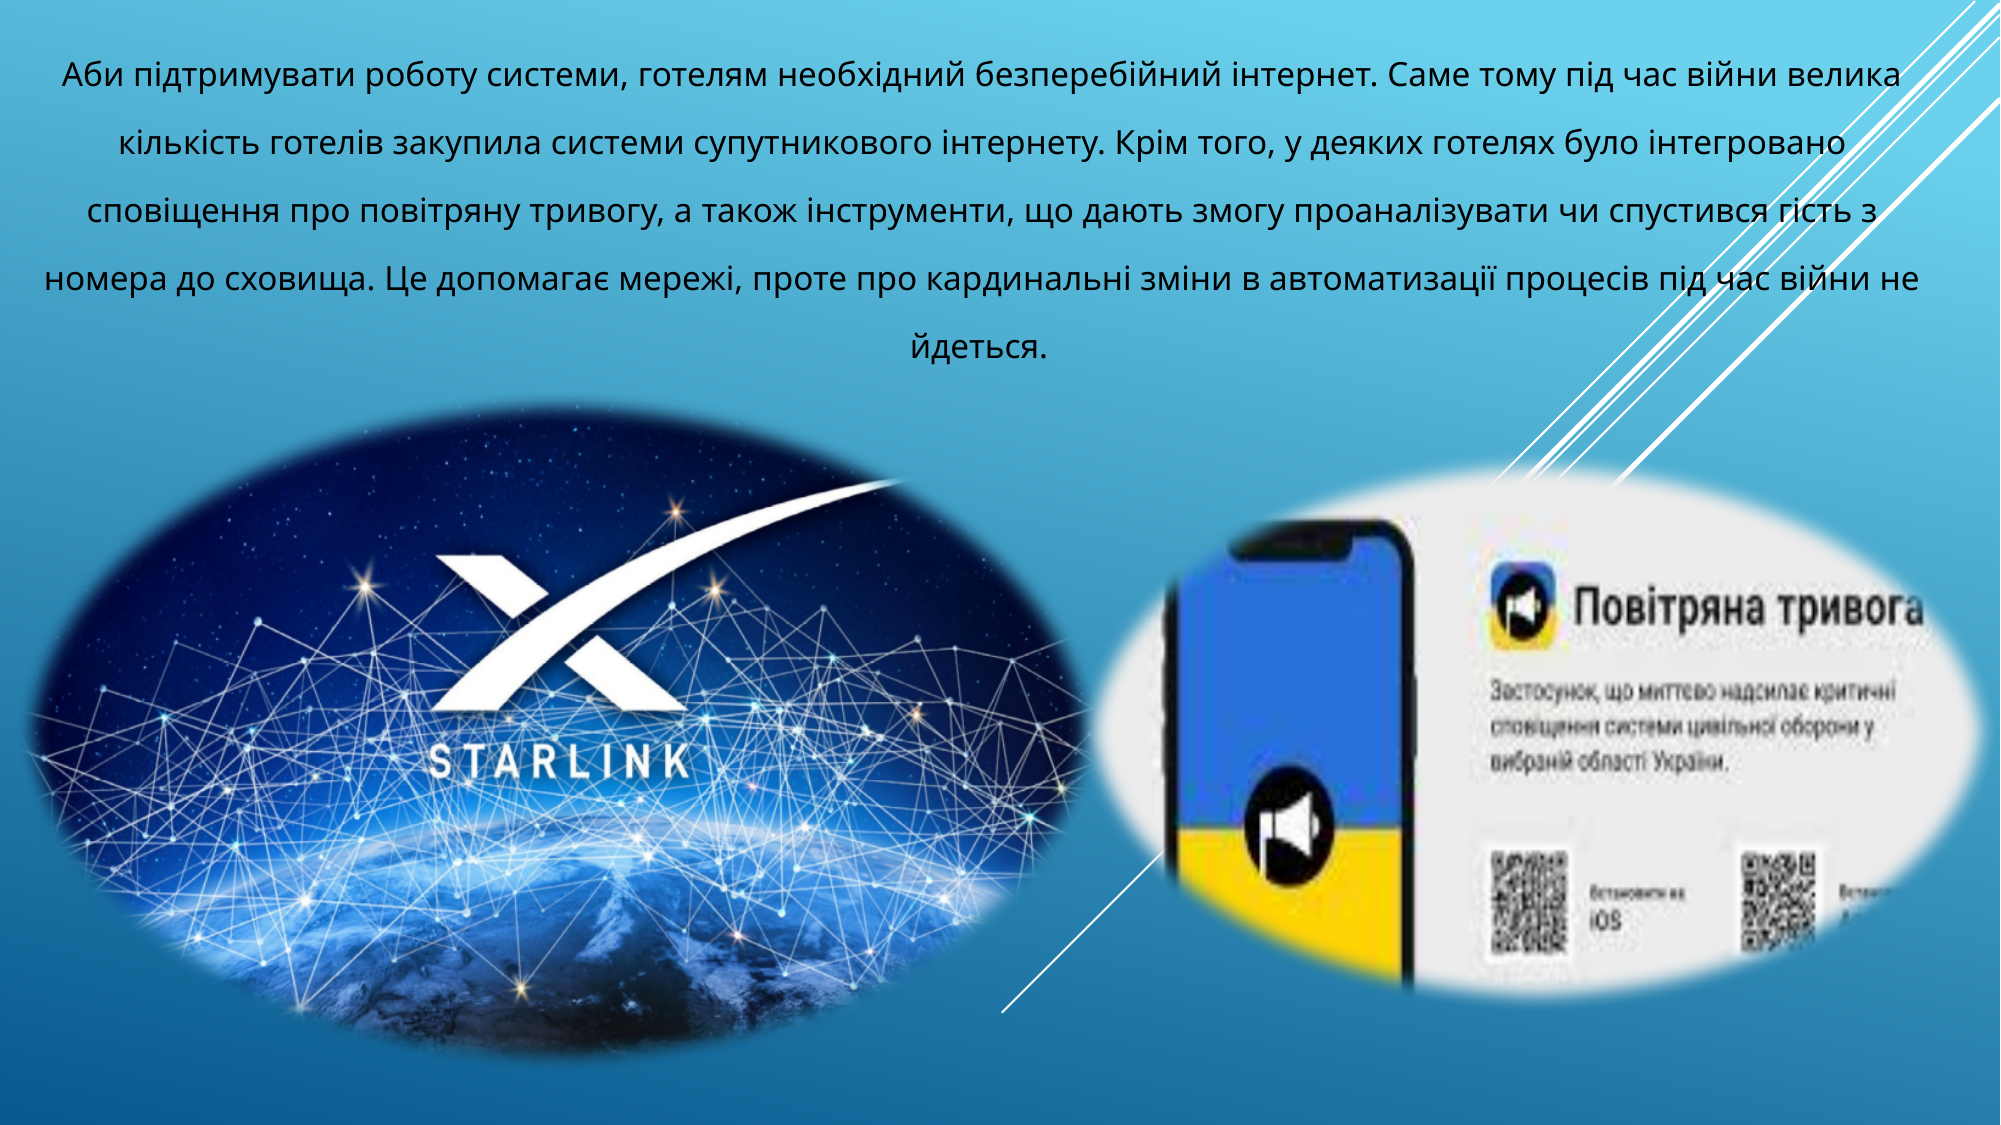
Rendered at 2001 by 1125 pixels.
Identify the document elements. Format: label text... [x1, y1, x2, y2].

subtitle Аби підтримувати роботу системи, готелям необхідний безперебійний інтернет. Саме тому під час війни велика кількість готелів закупила системи супутникового інтернету. Крім того, у деяких готелях було інтегровано сповіщення про повітряну тривогу, а також інструменти, що дають змогу проаналізувати чи спустився гість з номера до сховища. Це допомагає мережі, проте про кардинальні зміни в автоматизації процесів під час війни не йдеться. [13, 18, 1954, 391]
picture [15, 390, 2000, 1073]
